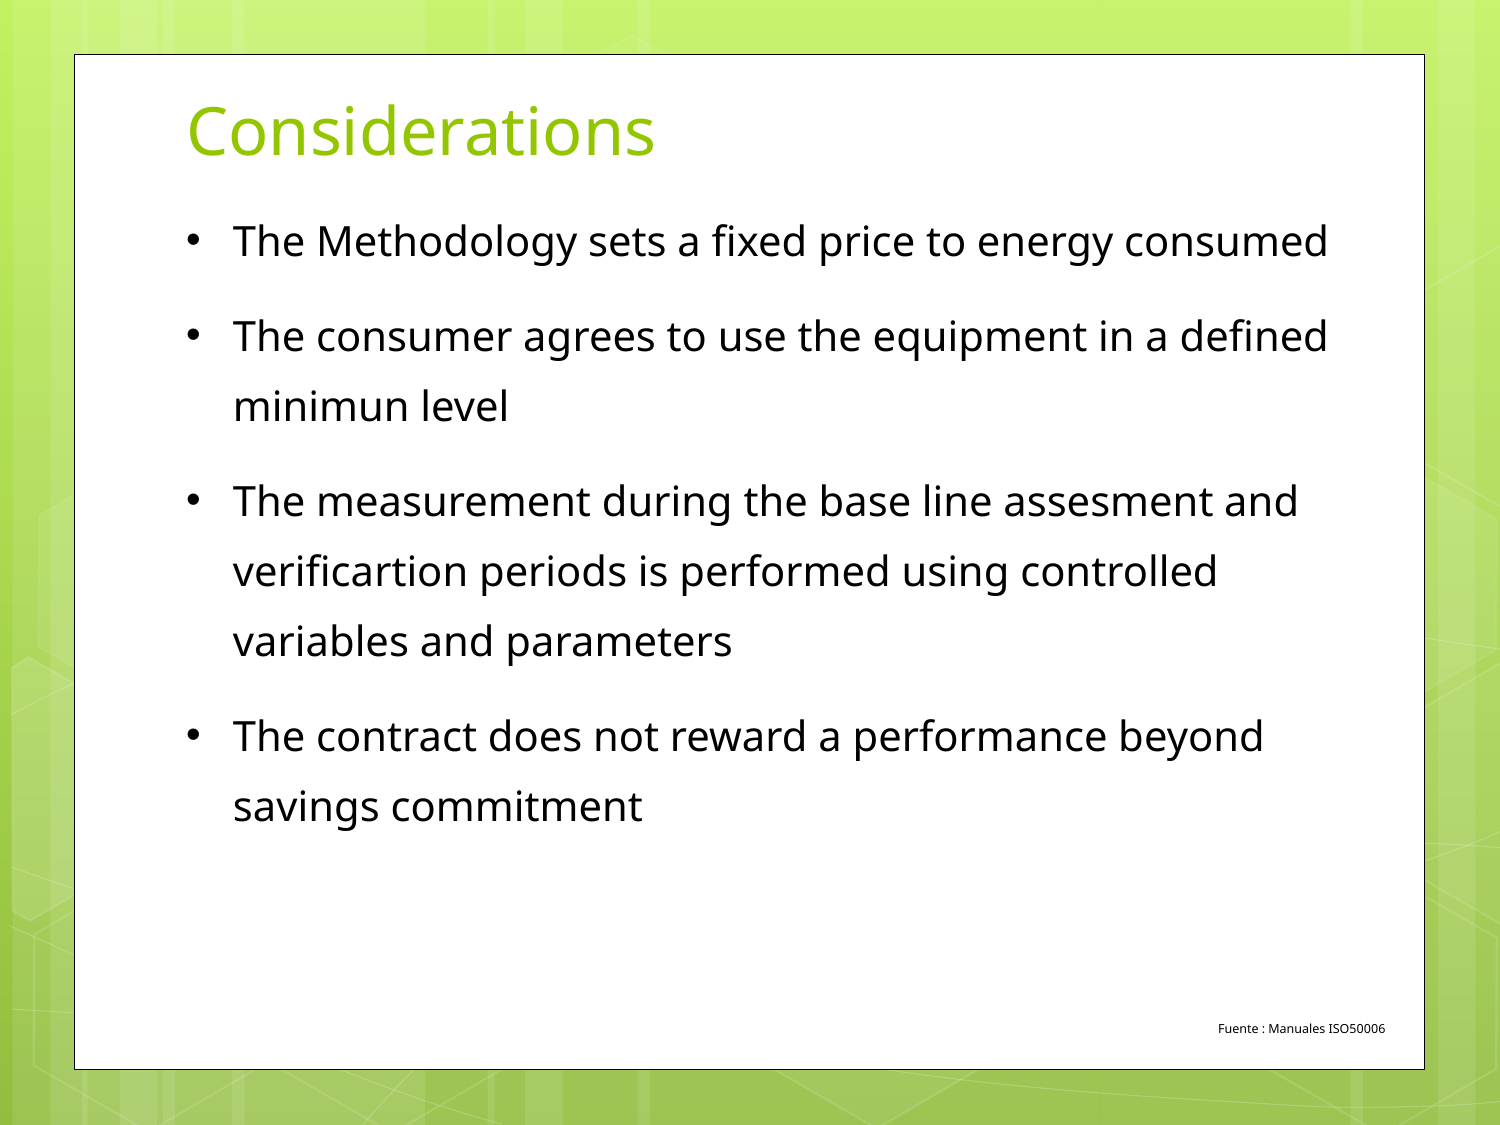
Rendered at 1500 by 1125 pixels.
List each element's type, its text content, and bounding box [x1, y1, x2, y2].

text_box Fuente : Manuales ISO50006 [1203, 1013, 1401, 1044]
text_box The Methodology sets a fixed price to energy consumed The consumer agrees to use the equipment in a defined minimun level The measurement during the base line assesment and verificartion periods is performed using controlled variables and parameters The contract does not reward a performance beyond savings commitment [171, 187, 1375, 837]
title Considerations [171, 79, 1324, 177]
